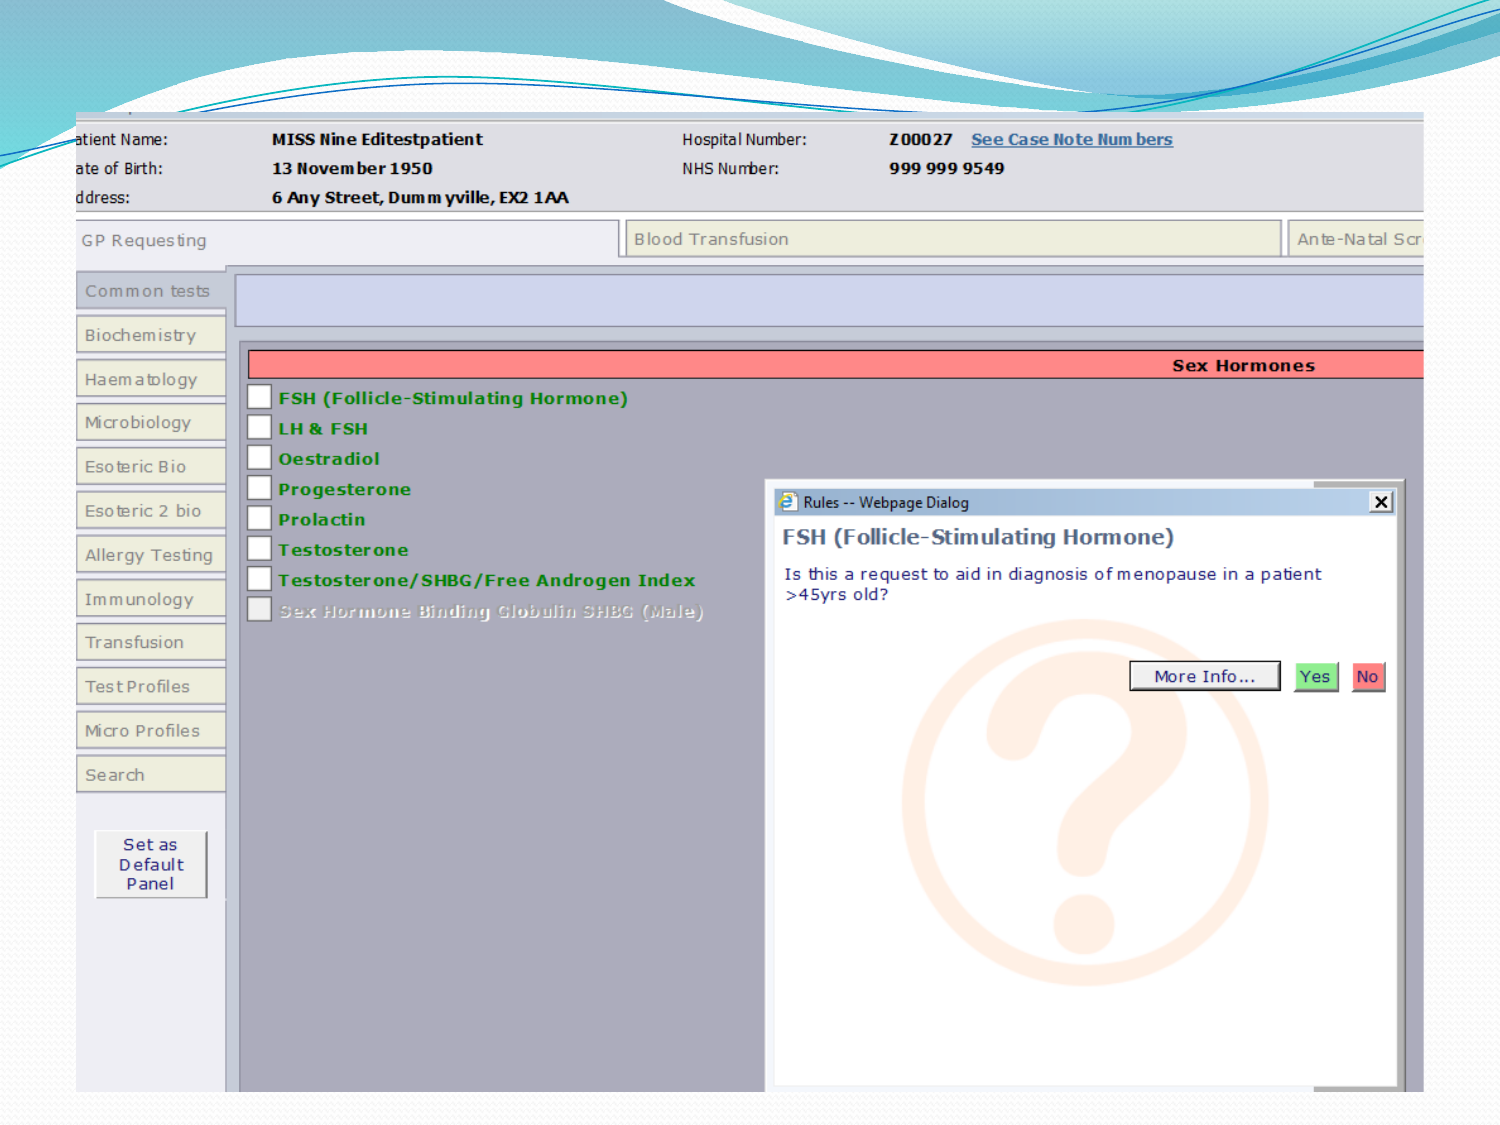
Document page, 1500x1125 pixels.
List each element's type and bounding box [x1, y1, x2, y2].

picture [75, 112, 1424, 1093]
